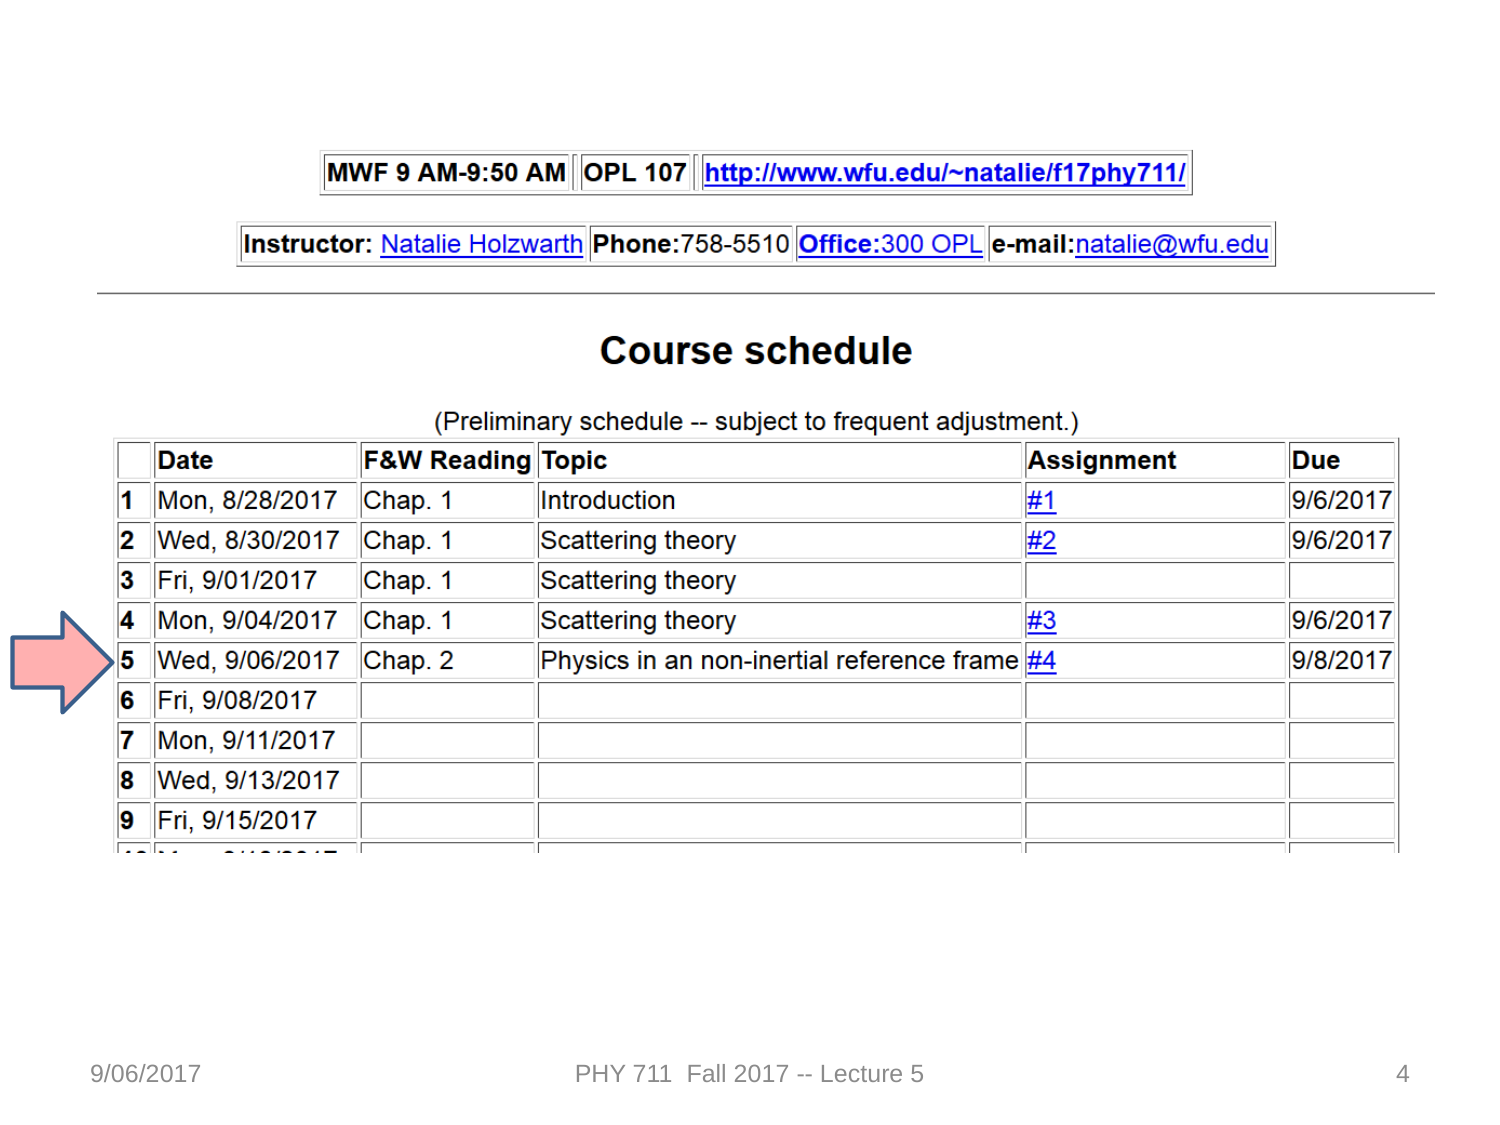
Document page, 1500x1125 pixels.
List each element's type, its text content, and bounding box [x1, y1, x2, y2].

text_box [10, 610, 91, 715]
picture [96, 137, 1435, 853]
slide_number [75, 1042, 425, 1103]
footer PHY 711 Fall 2017 -- Lecture 5 [512, 1042, 988, 1103]
slide_number 4 [1074, 1042, 1425, 1103]
